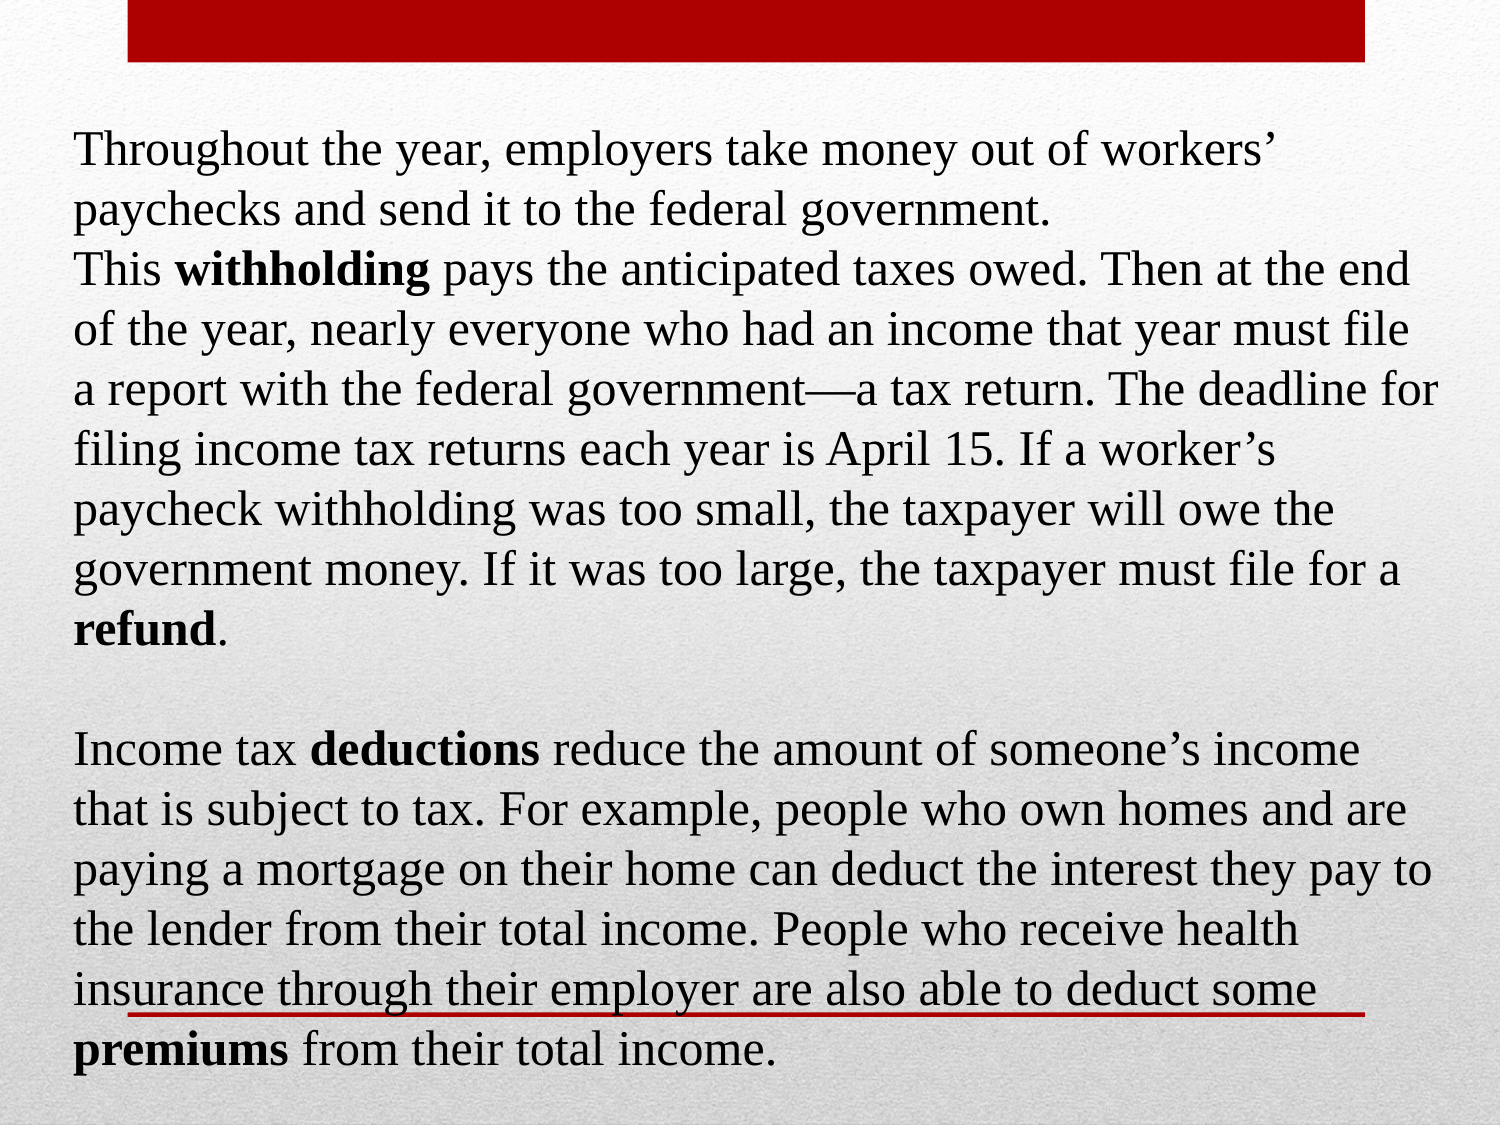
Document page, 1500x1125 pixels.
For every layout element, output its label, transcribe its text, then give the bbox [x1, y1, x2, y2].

text_box Throughout the year, employers take money out of workers’ paychecks and send it to the federal government. This withholding pays the anticipated taxes owed. Then at the end of the year, nearly everyone who had an income that year must file a report with the federal government—a tax return. The deadline for filing income tax returns each year is April 15. If a worker’s paycheck withholding was too small, the taxpayer will owe the government money. If it was too large, the taxpayer must file for a refund. Income tax deductions reduce the amount of someone’s income that is subject to tax. For example, people who own homes and are paying a mortgage on their home can deduct the interest they pay to the lender from their total income. People who receive health insurance through their employer are also able to deduct some premiums from their total income. [58, 108, 1459, 1125]
